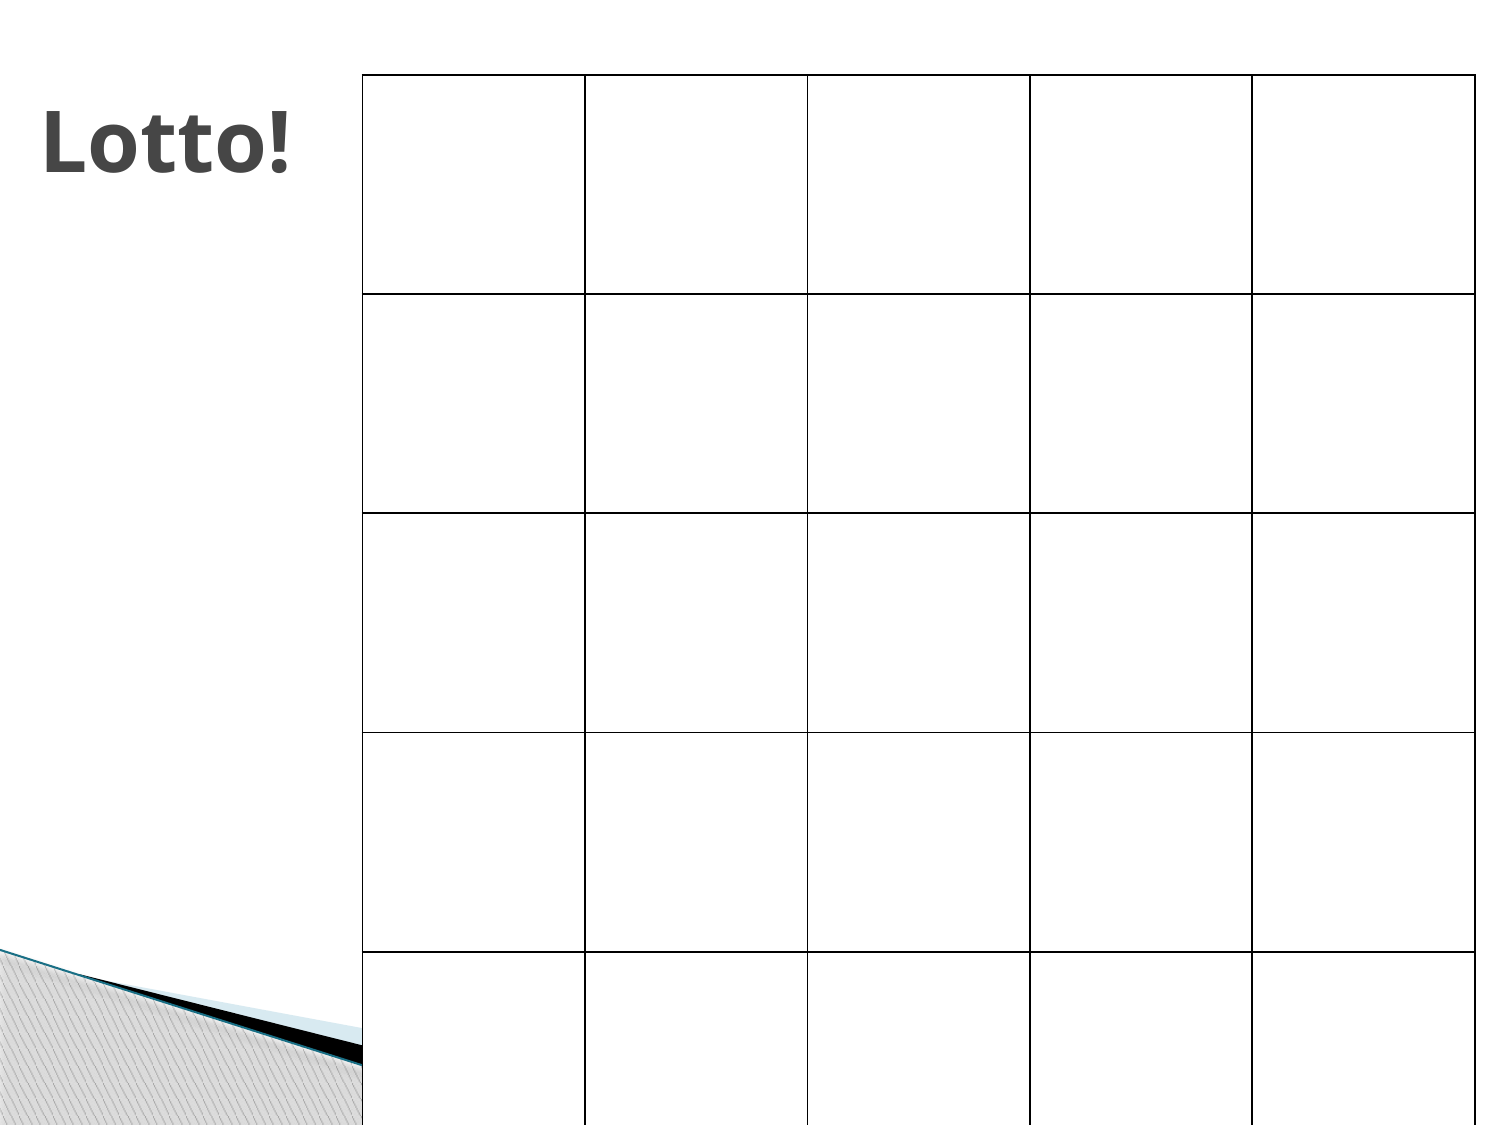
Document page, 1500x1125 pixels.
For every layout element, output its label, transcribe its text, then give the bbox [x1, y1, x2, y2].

table_cell [586, 295, 807, 512]
table_cell [1031, 295, 1251, 512]
table_cell [808, 733, 1029, 951]
table_header [363, 76, 584, 293]
table_cell [1031, 733, 1251, 951]
table_cell [586, 953, 807, 1125]
table_cell [363, 733, 584, 951]
table_cell [586, 733, 807, 951]
table_cell [363, 953, 584, 1125]
table_header [1253, 76, 1474, 293]
table_cell [1253, 733, 1474, 951]
table_cell [808, 295, 1029, 512]
table_cell [808, 953, 1029, 1125]
table_cell [1031, 514, 1251, 732]
title Lotto! [24, 45, 1375, 233]
table_cell [363, 514, 584, 732]
table_cell [1253, 953, 1474, 1125]
table_header [1031, 76, 1251, 293]
table_cell [1031, 953, 1251, 1125]
table_cell [808, 514, 1029, 732]
table_cell [1253, 514, 1474, 732]
table_cell [363, 295, 584, 512]
table_header [808, 76, 1029, 293]
table_cell [1253, 295, 1474, 512]
table_cell [586, 514, 807, 732]
table_header [586, 76, 807, 293]
